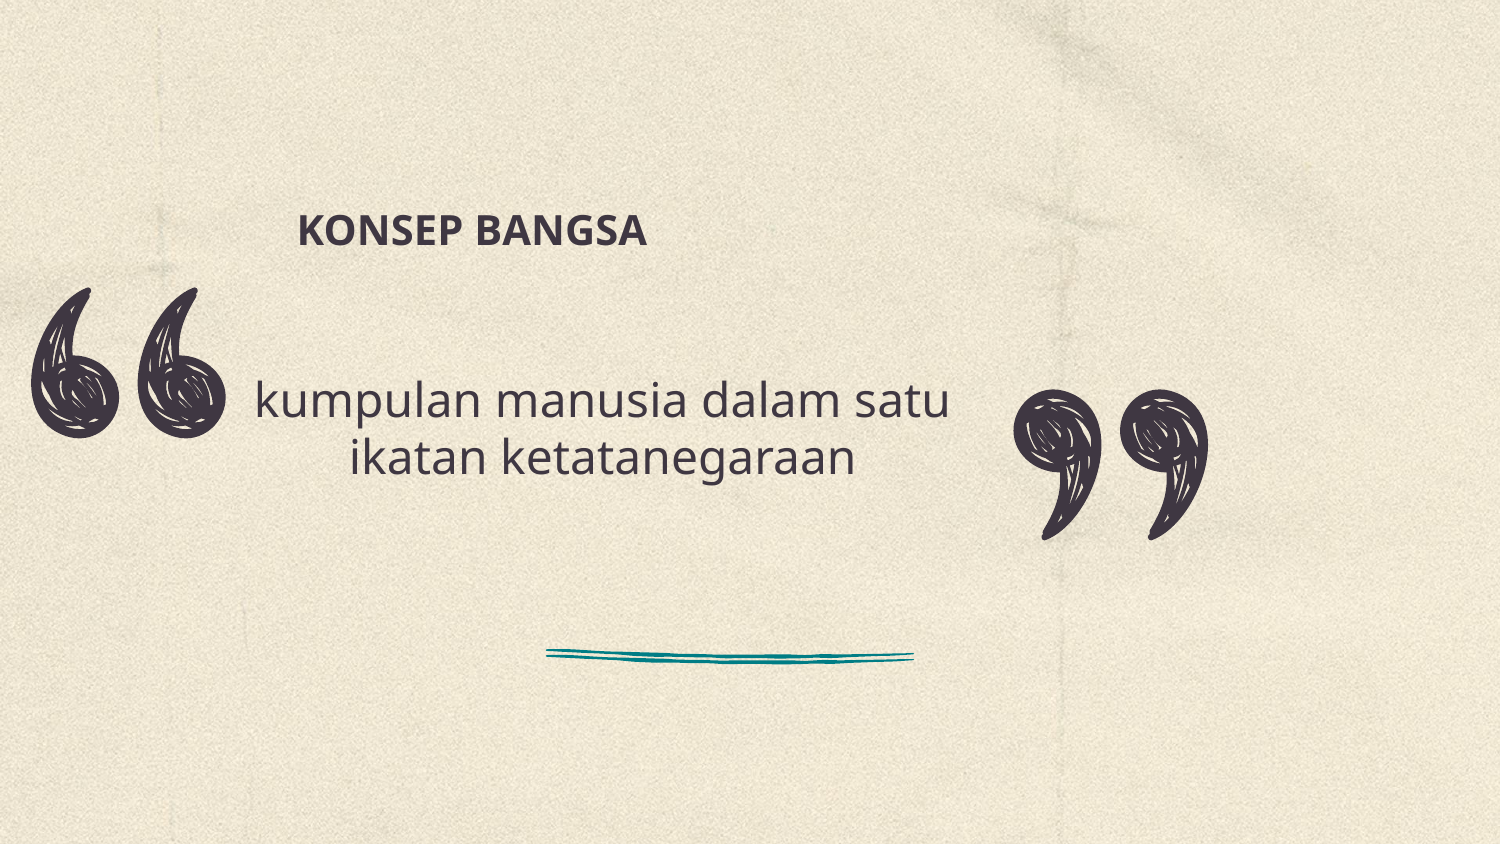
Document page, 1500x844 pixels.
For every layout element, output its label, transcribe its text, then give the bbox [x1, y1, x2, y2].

subtitle kumpulan manusia dalam satu ikatan ketatanegaraan [228, 354, 978, 541]
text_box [544, 648, 915, 665]
picture [0, 0, 1500, 844]
title KONSEP BANGSA [281, 188, 1500, 283]
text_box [1010, 389, 1240, 541]
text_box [0, 287, 229, 439]
